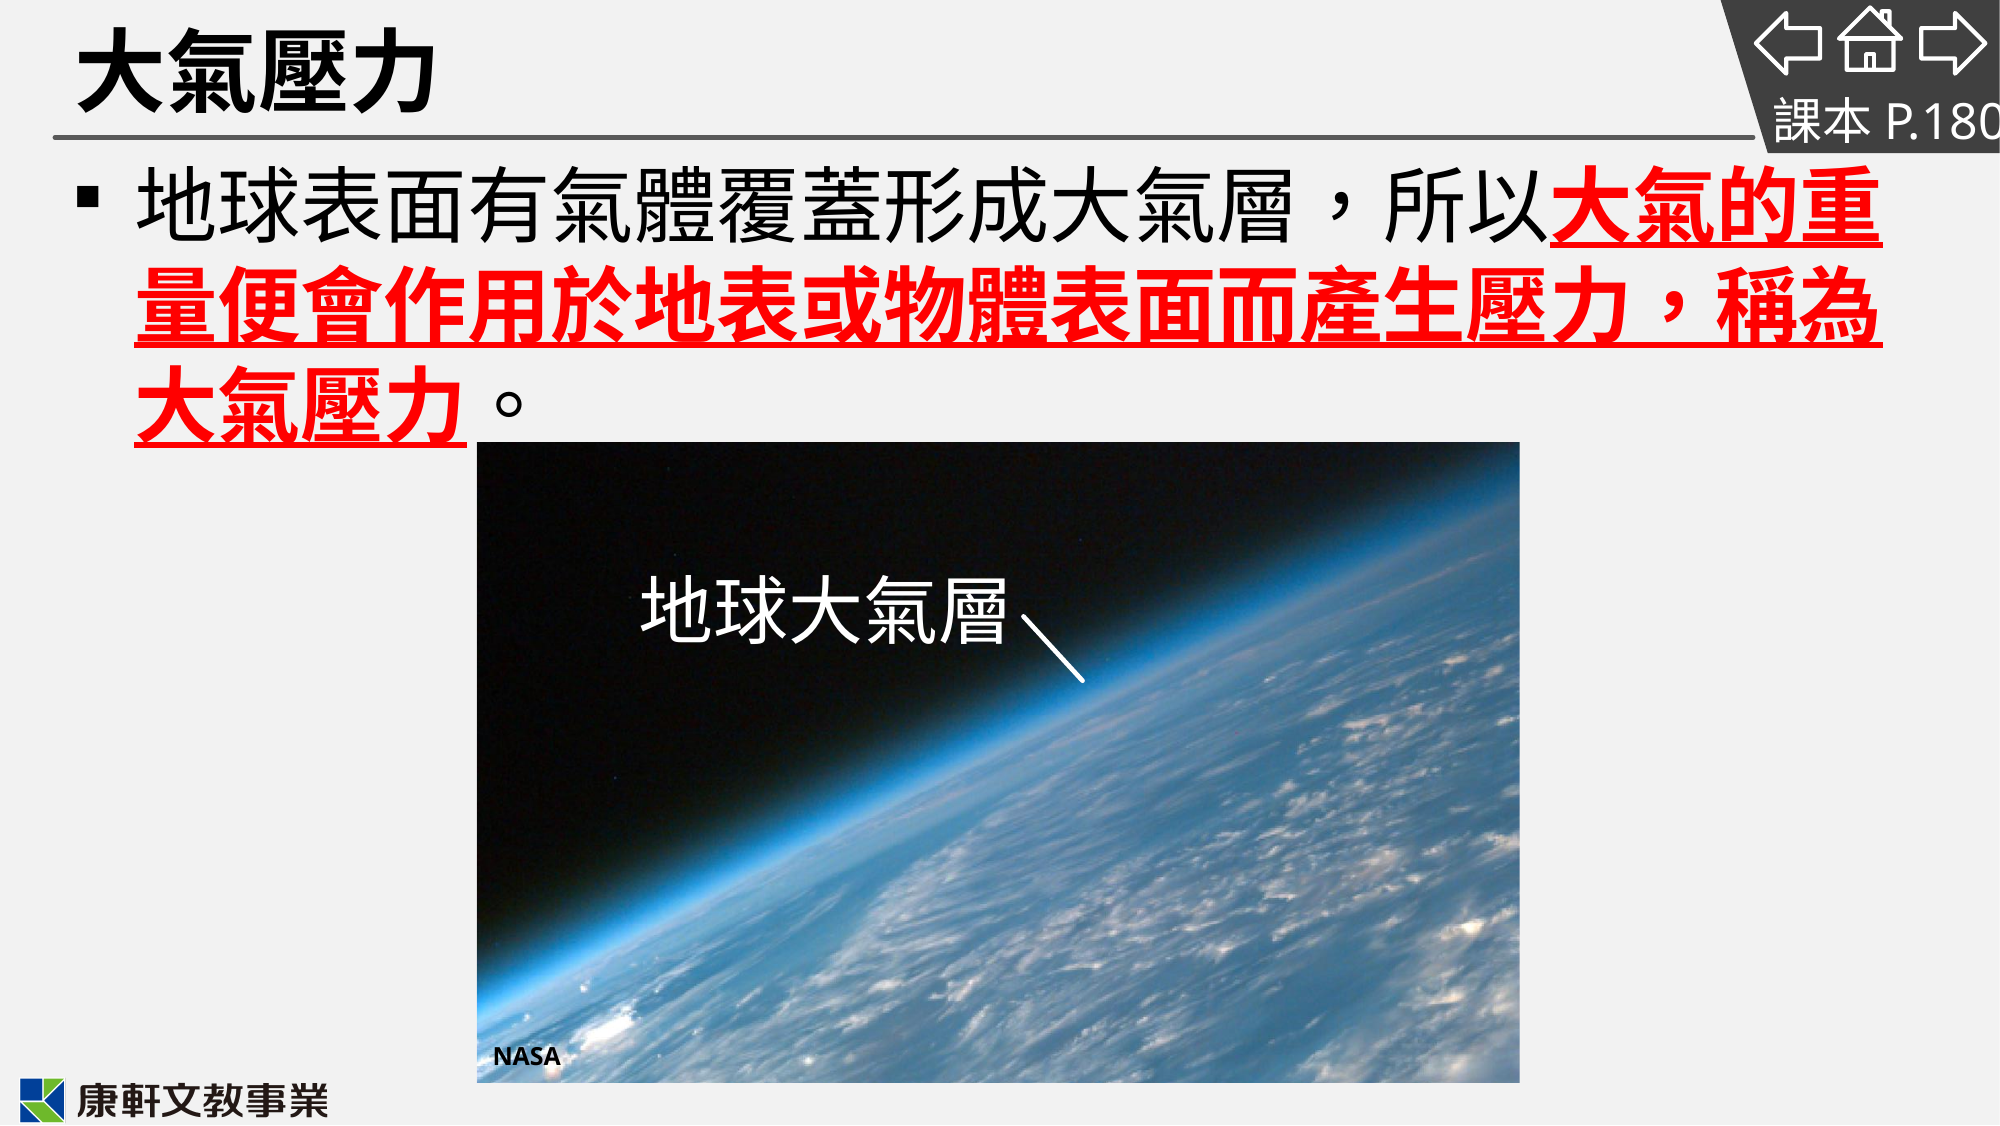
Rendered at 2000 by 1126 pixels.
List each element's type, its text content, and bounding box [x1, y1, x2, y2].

list 課本P.180 [1757, 81, 2000, 153]
title 大氣壓力 [54, 0, 1685, 138]
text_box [475, 442, 1520, 1083]
picture [0, 1070, 351, 1126]
list 地球表面有氣體覆蓋形成大氣層，所以大氣的重量便會作用於地表或物體表面而產生壓力，稱為大氣壓力。 [54, 152, 1942, 458]
